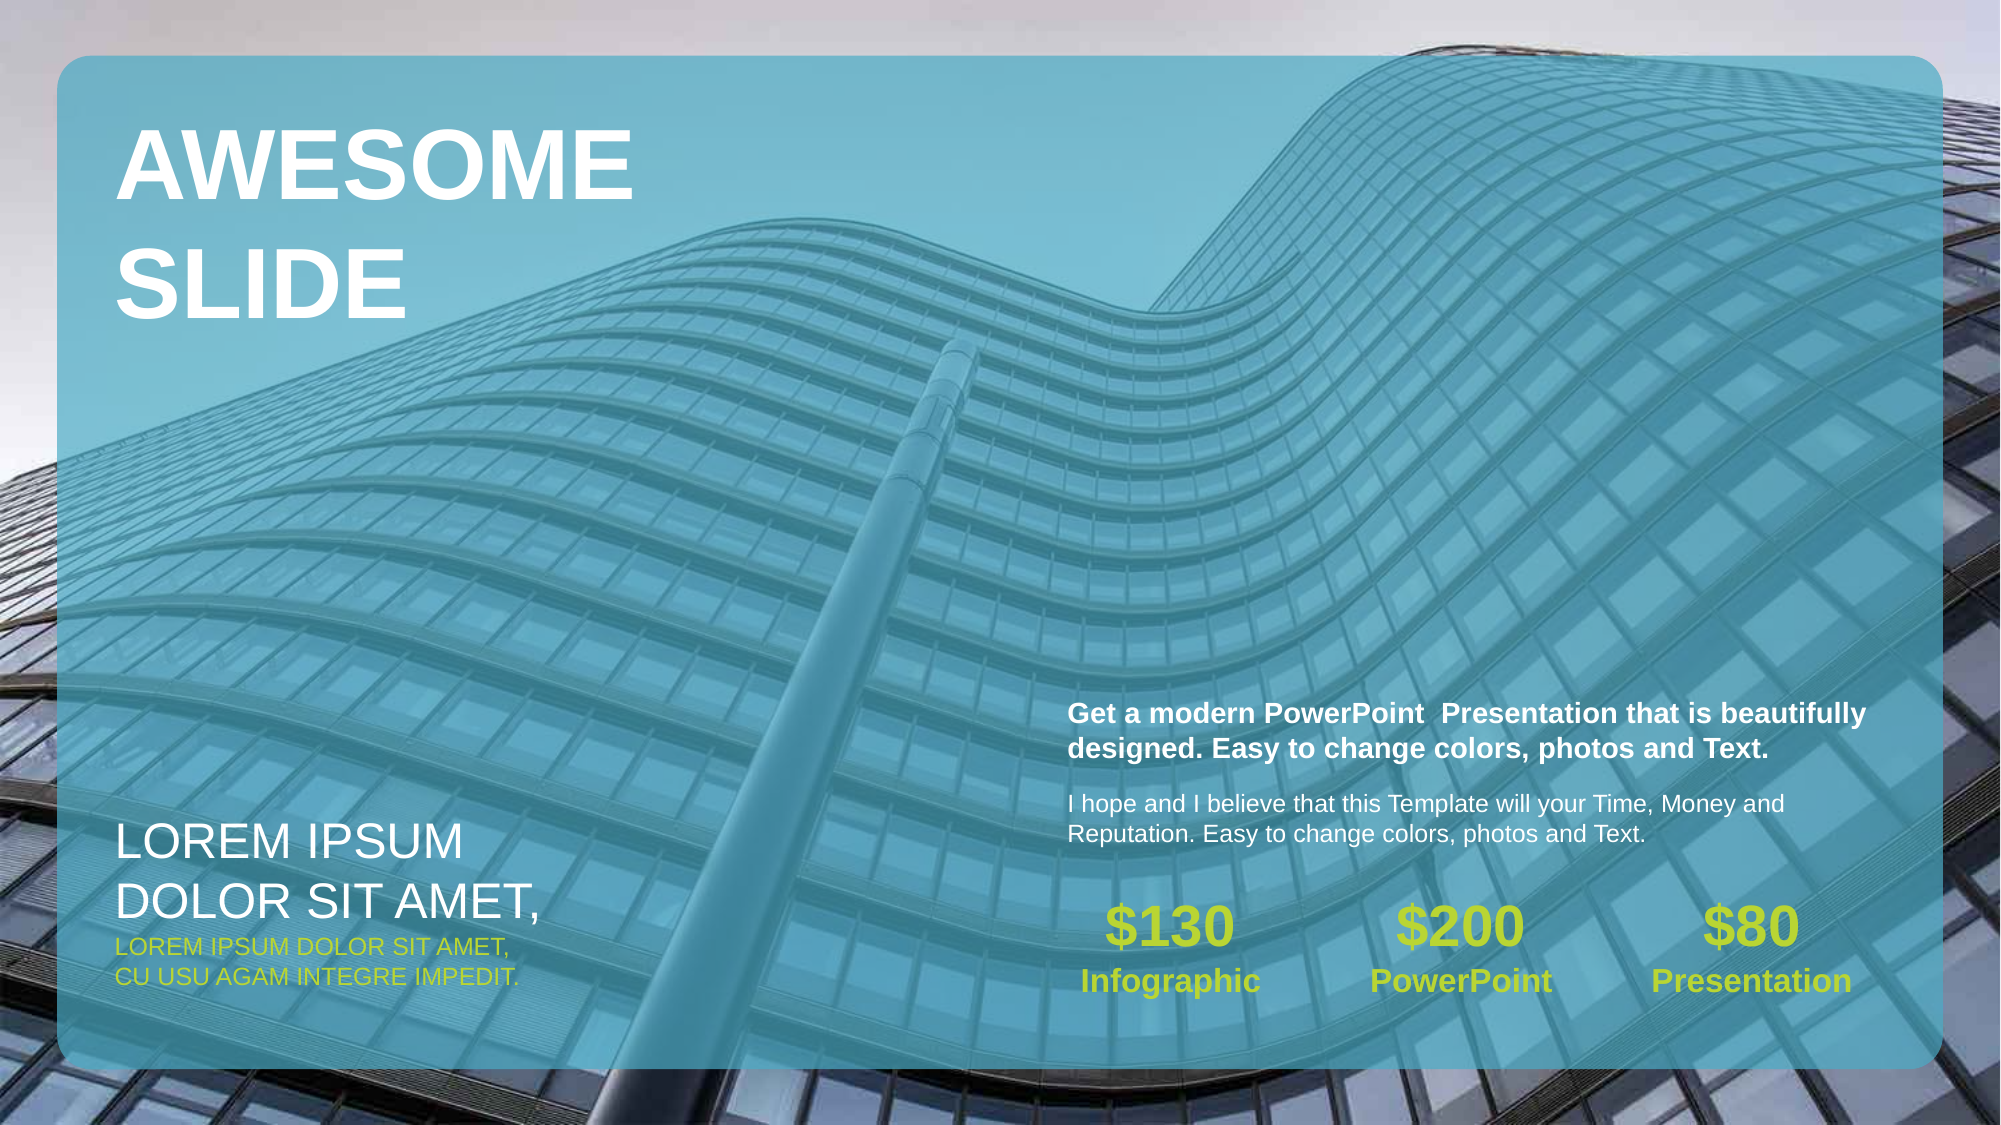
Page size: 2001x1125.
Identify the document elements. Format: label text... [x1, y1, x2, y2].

text_box I hope and I believe that this Template will your Time, Money and Reputation. Easy to change colors, photos and Text. [1052, 780, 1889, 855]
picture [0, 0, 2001, 1125]
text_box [1052, 880, 1290, 1008]
text_box Get a modern PowerPoint Presentation that is beautifully designed. Easy to change colors, photos and Text. [1052, 686, 1889, 772]
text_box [1633, 880, 1871, 1008]
text_box [56, 54, 1944, 1071]
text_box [1343, 880, 1580, 1008]
text_box LOREM IPSUM DOLOR SIT AMET, [99, 800, 686, 936]
text_box AWESOME SLIDE [99, 91, 686, 347]
text_box LOREM IPSUM DOLOR SIT AMET, CU USU AGAM INTEGRE IMPEDIT. [99, 936, 686, 998]
